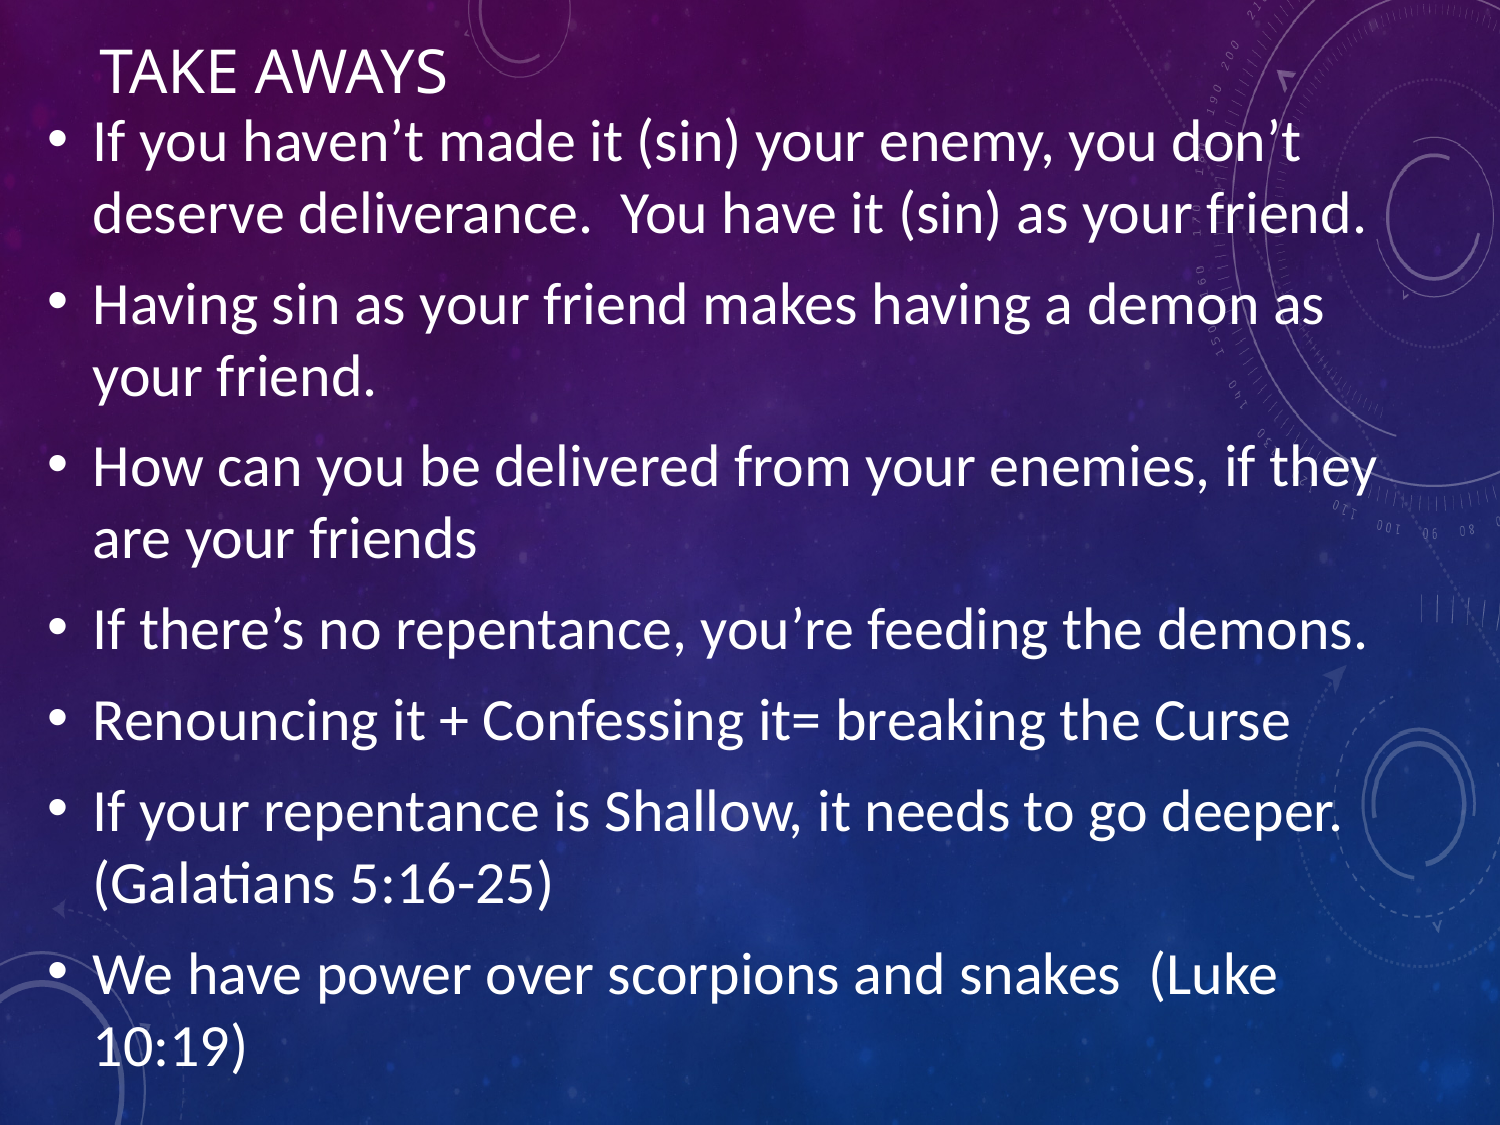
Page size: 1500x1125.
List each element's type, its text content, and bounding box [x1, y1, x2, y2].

title Take Aways [84, 25, 1331, 69]
list If you haven’t made it (sin) your enemy, you don’t deserve deliverance. You have it (sin) as your friend. Having sin as your friend makes having a demon as your friend. How can you be delivered from your enemies, if they are your friends If there’s no repentance, you’re feeding the demons. Renouncing it + Confessing it= breaking the Curse If your repentance is Shallow, it needs to go deeper. (Galatians 5:16-25) We have power over scorpions and snakes (Luke 10:19) [32, 69, 1445, 1125]
picture [0, 0, 1500, 1125]
